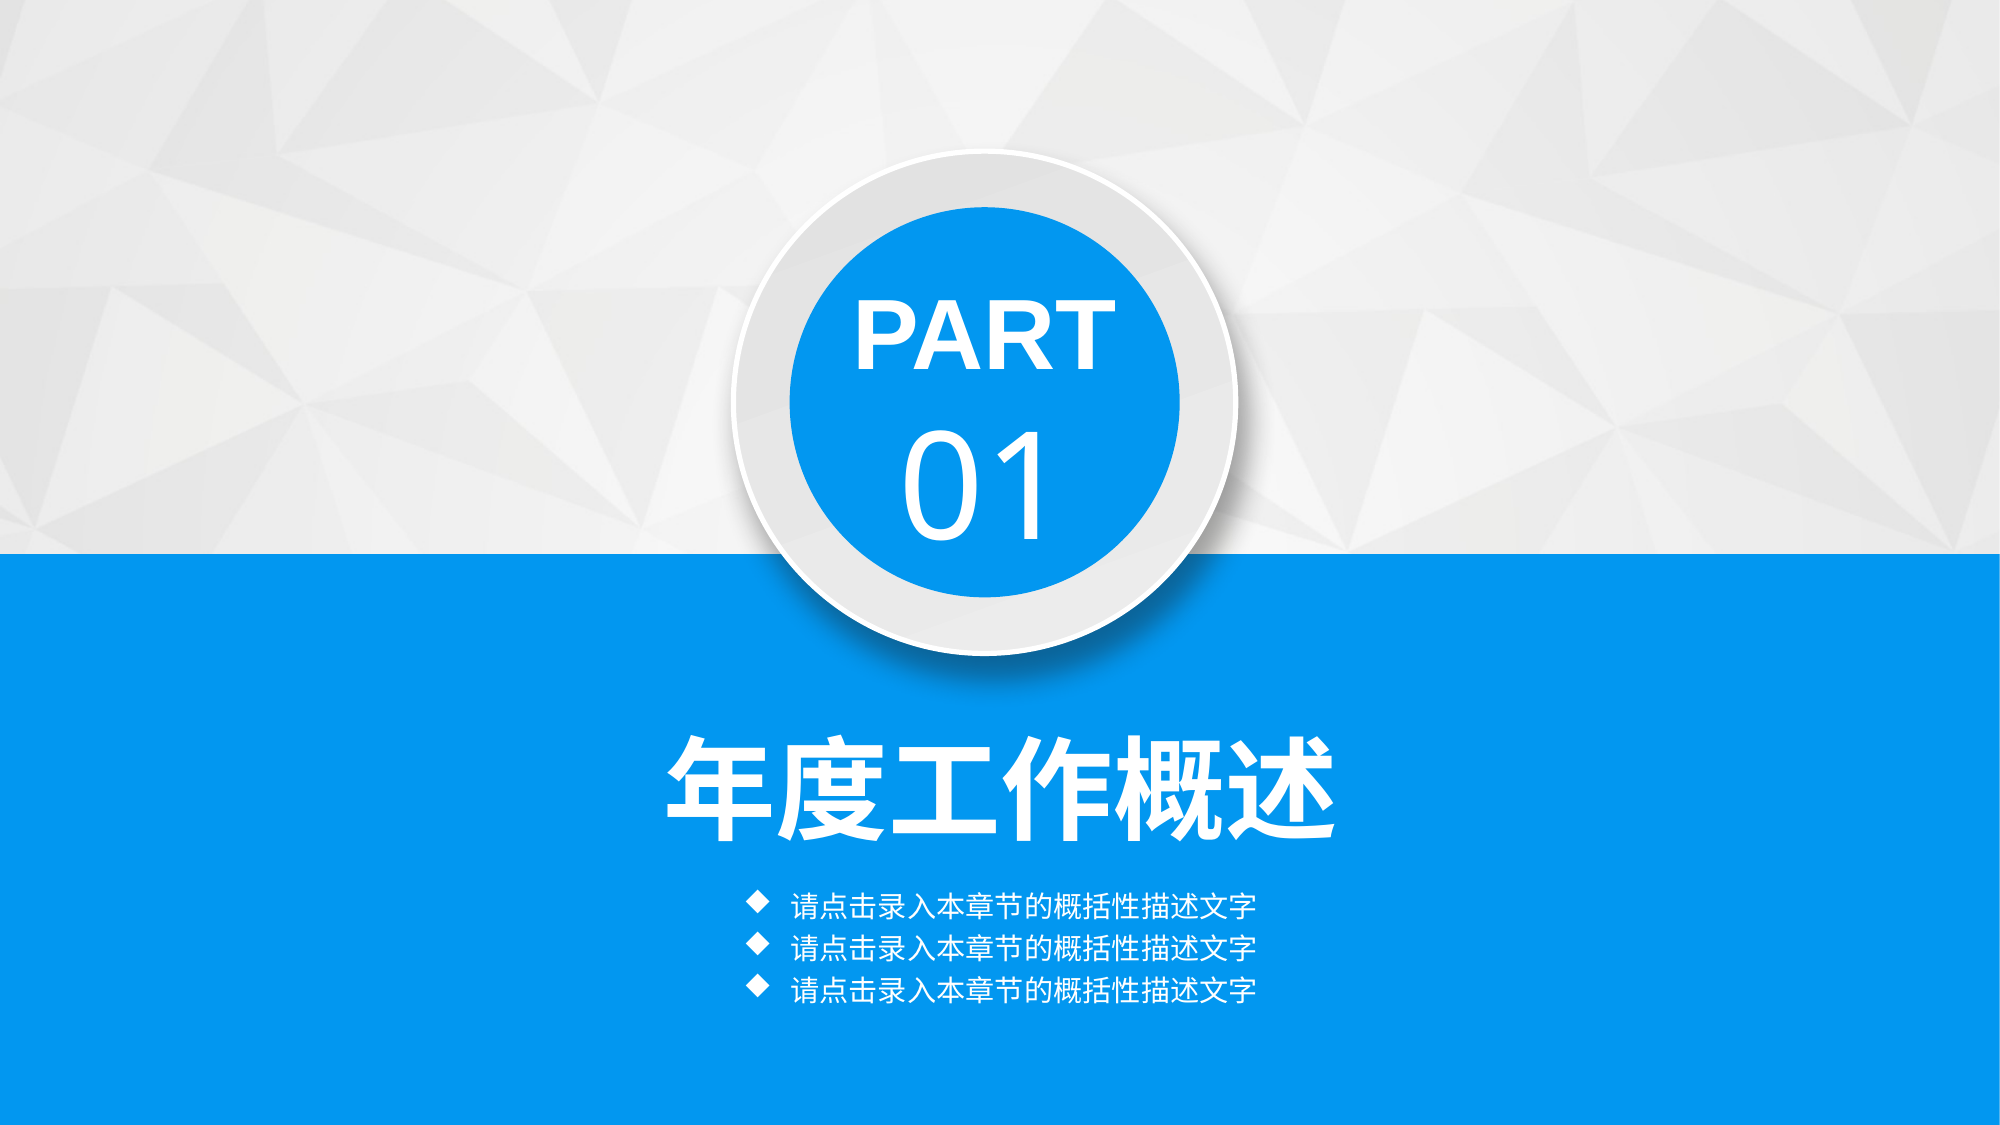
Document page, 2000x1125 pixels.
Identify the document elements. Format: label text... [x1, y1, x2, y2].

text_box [733, 150, 1236, 654]
text_box [0, 552, 2000, 1125]
text_box 请点击录入本章节的概括性描述文字 请点击录入本章节的概括性描述文字 请点击录入本章节的概括性描述文字 [541, 874, 1461, 1015]
picture [0, 0, 2000, 552]
text_box [730, 552, 1240, 694]
text_box 年度工作概述 [648, 711, 1354, 861]
